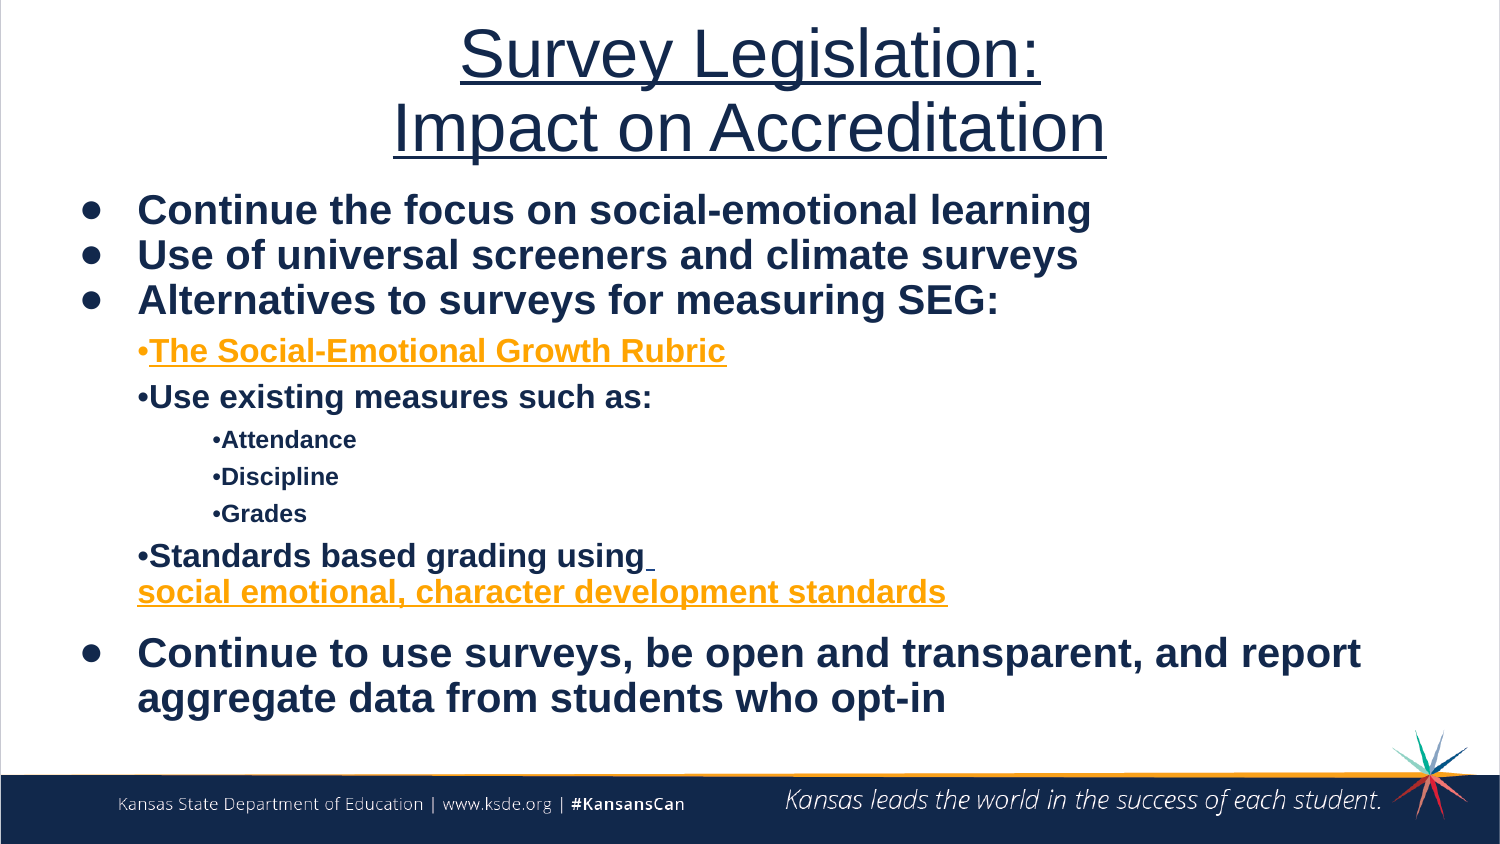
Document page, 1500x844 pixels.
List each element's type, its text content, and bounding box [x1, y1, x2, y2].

list Continue the focus on social-emotional learning Use of universal screeners and climate surveys Alternatives to surveys for measuring SEG: •The Social-Emotional Growth Rubric •Use existing measures such as: •Attendance •Discipline •Grades •Standards based grading using social emotional, character development standards Continue to use surveys, be open and transparent, and report aggregate data from students who opt-in [51, 183, 1449, 762]
title Survey Legislation: Impact on Accreditation [51, 18, 1449, 167]
picture [0, 0, 1500, 844]
